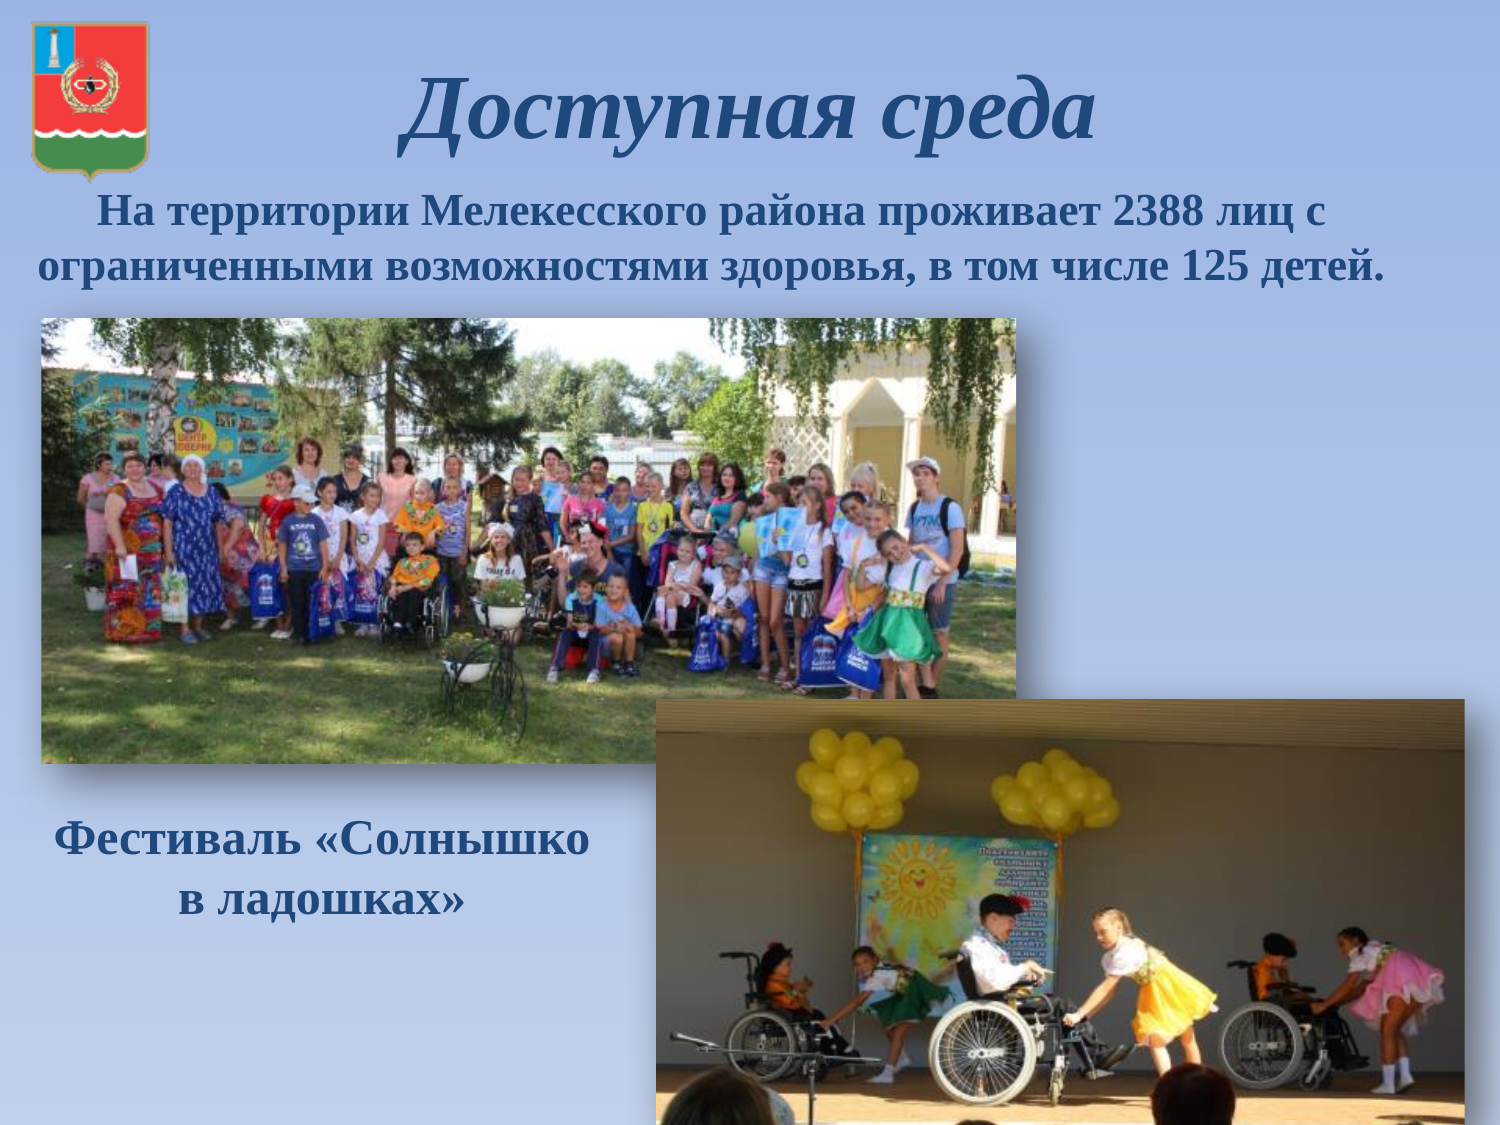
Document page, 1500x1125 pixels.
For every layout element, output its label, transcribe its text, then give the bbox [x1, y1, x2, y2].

text_box Фестиваль «Солнышко в ладошках» [35, 796, 610, 932]
text_box Доступная среда [76, 8, 1427, 196]
text_box На территории Мелекесского района проживает 2388 лиц с ограниченными возможностями здоровья, в том числе 125 детей. [0, 172, 1424, 298]
picture [29, 18, 152, 185]
picture [40, 318, 1465, 1125]
